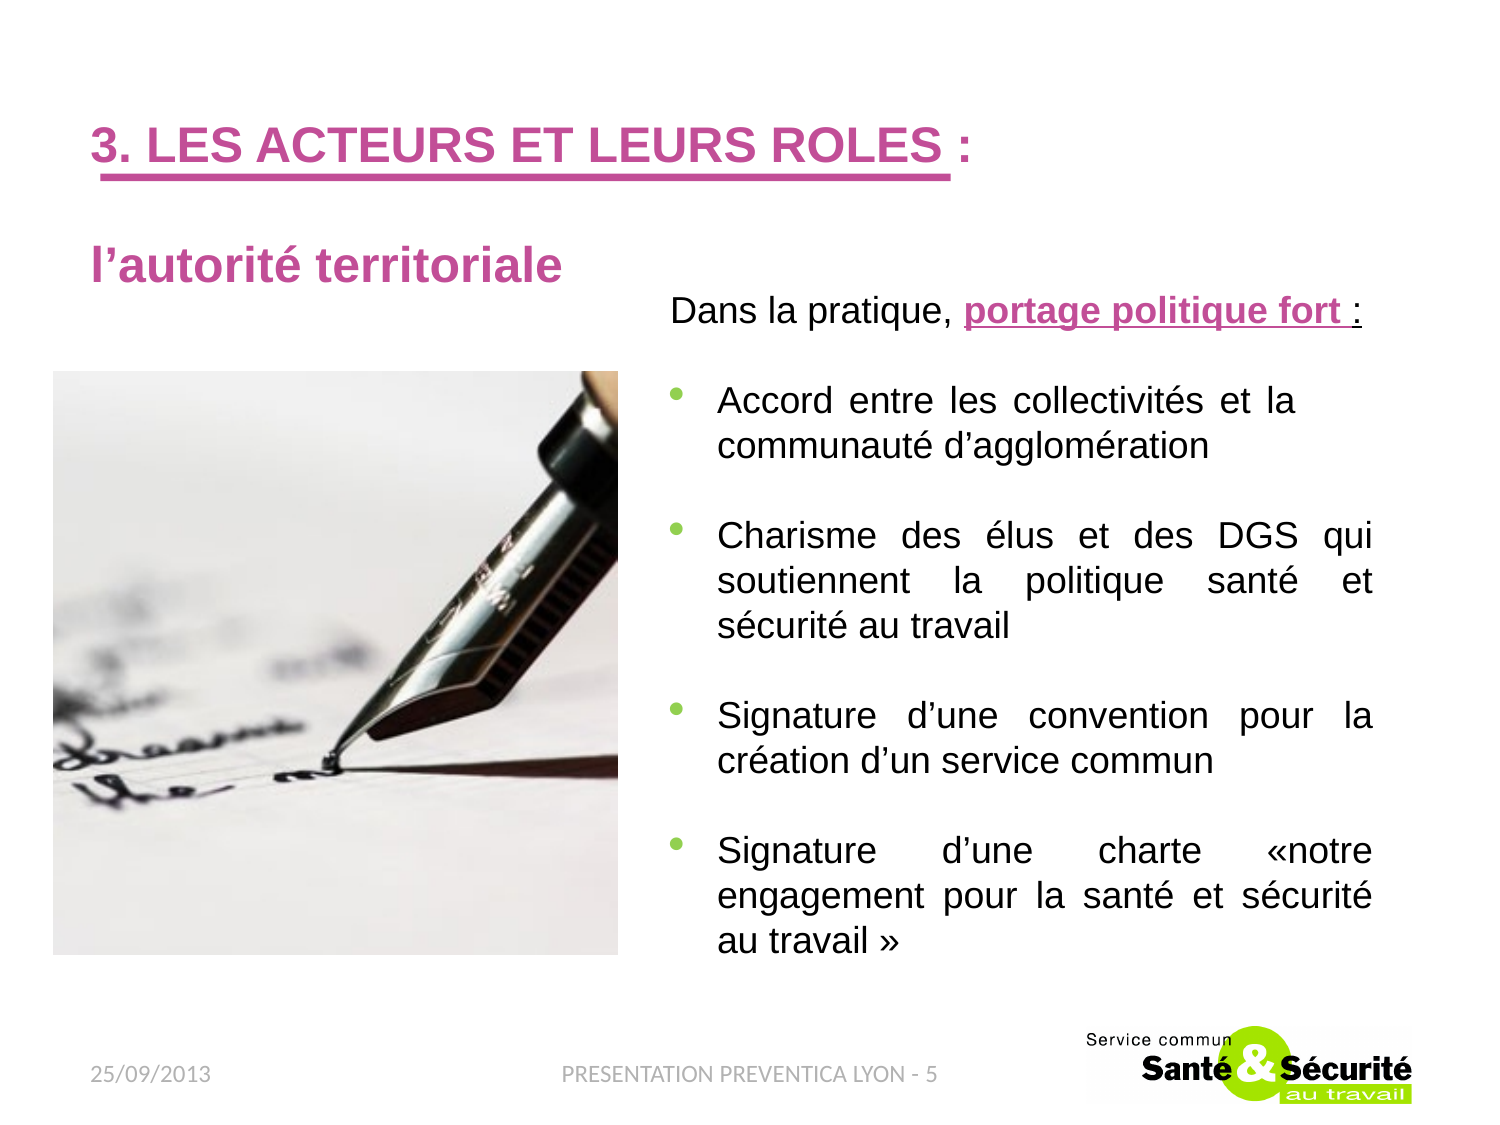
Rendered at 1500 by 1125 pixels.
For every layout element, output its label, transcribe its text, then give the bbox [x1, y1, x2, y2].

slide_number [75, 1042, 425, 1103]
picture [52, 371, 618, 955]
text_box Dans la pratique, portage politique fort : Accord entre les collectivités et la communauté d’agglomération Charisme des élus et des DGS qui soutiennent la politique santé et sécurité au travail Signature d’une convention pour la création d’un service commun Signature d’une charte «notre engagement pour la santé et sécurité au travail » [655, 278, 1388, 1014]
footer PRESENTATION PREVENTICA LYON - 5 [512, 1042, 988, 1103]
text_box 3. LES ACTEURS ET LEURS ROLES : l’autorité territoriale [75, 44, 1424, 300]
picture [1086, 1026, 1412, 1104]
